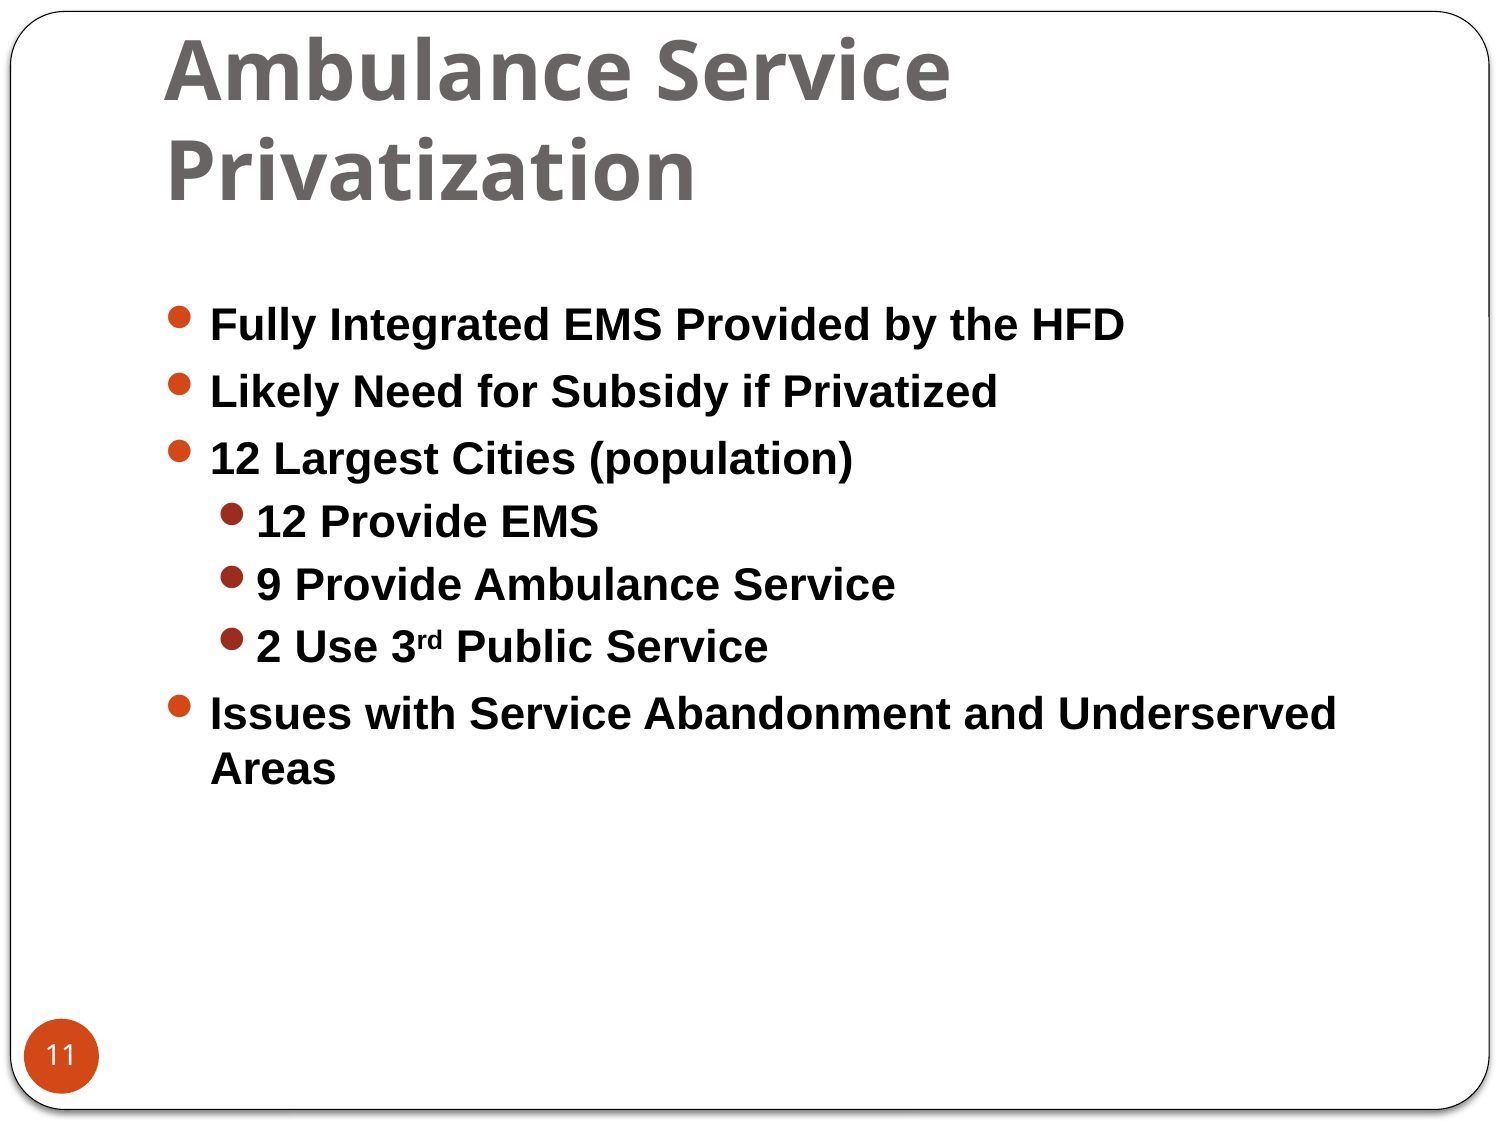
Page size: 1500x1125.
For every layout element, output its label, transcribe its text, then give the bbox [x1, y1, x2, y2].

list Fully Integrated EMS Provided by the HFD Likely Need for Subsidy if Privatized 12 Largest Cities (population) 12 Provide EMS 9 Provide Ambulance Service 2 Use 3rd Public Service Issues with Service Abandonment and Underserved Areas [150, 287, 1425, 1038]
title Ambulance Service Privatization [150, 45, 1425, 233]
slide_number 11 [23, 1018, 99, 1094]
